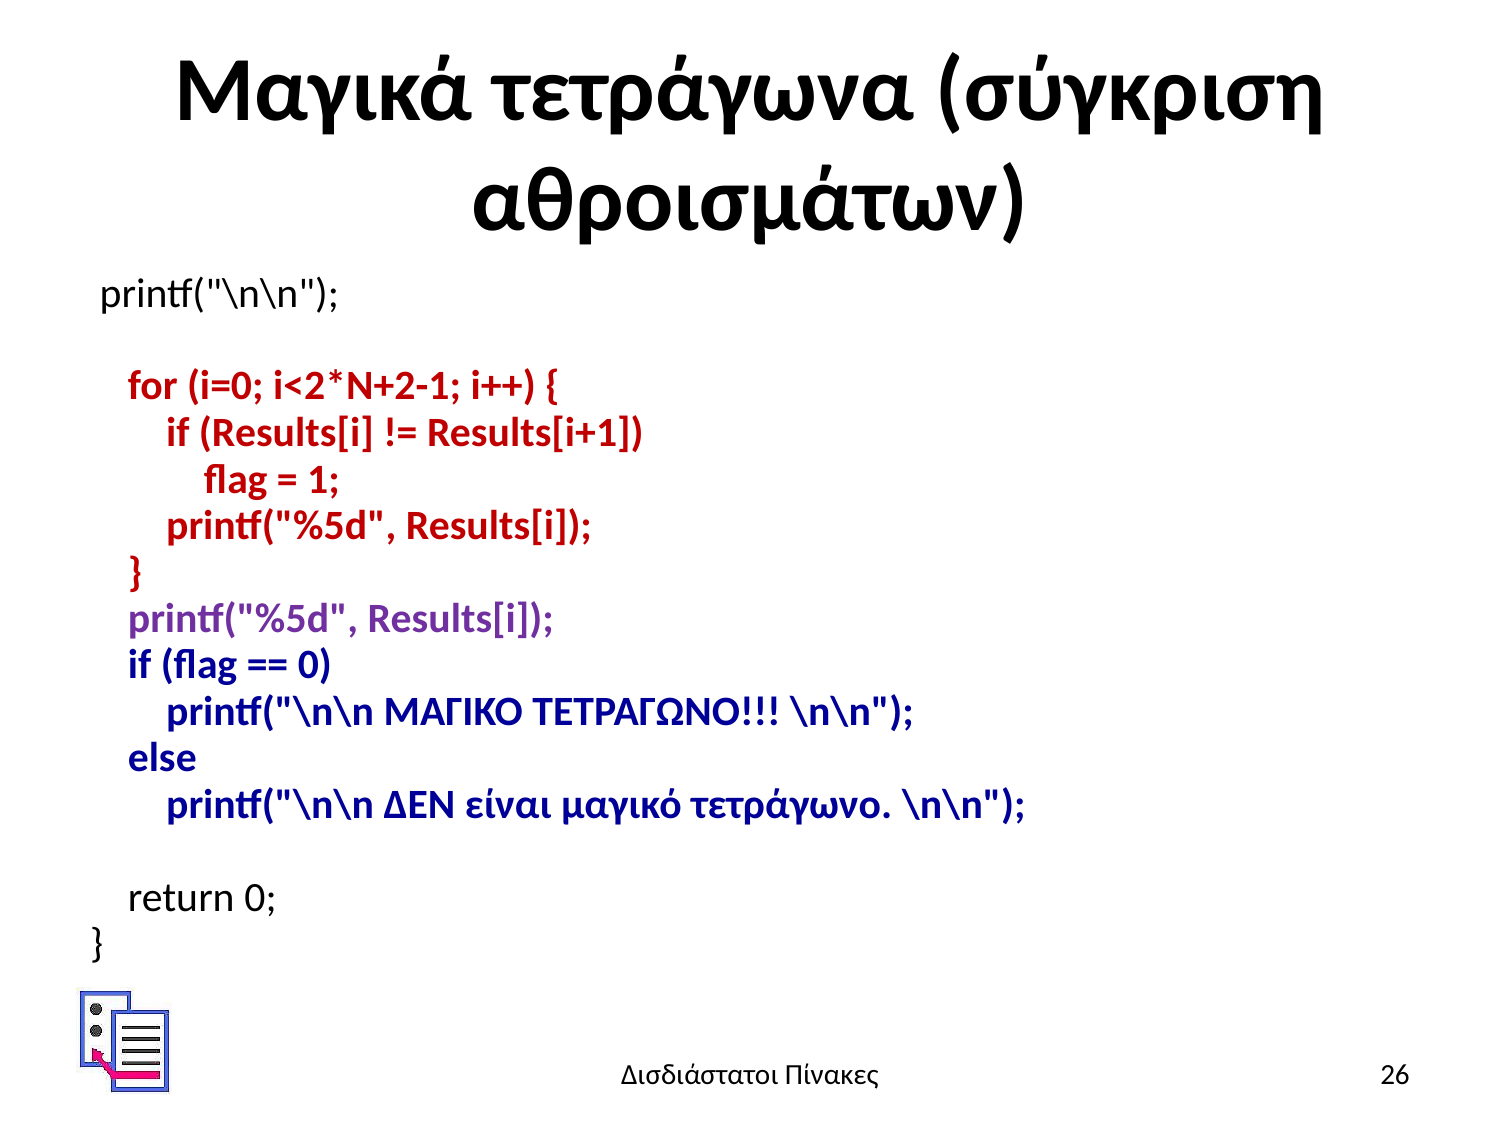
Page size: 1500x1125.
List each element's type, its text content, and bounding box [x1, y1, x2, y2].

slide_number 26 [1074, 1042, 1425, 1103]
picture [76, 987, 172, 1095]
title Μαγικά τετράγωνα (σύγκριση αθροισμάτων) [75, 45, 1425, 233]
list printf("\n\n"); for (i=0; i<2*N+2-1; i++) { if (Results[i] != Results[i+1]) flag = 1; printf("%5d", Results[i]); } printf("%5d", Results[i]); if (flag == 0) printf("\n\n ΜΑΓΙΚΟ ΤΕΤΡΑΓΩΝΟ!!! \n\n"); else printf("\n\n ΔΕΝ είναι μαγικό τετράγωνο. \n\n"); return 0; } [75, 262, 1425, 1005]
footer Δισδιάστατοι Πίνακες [512, 1042, 988, 1103]
